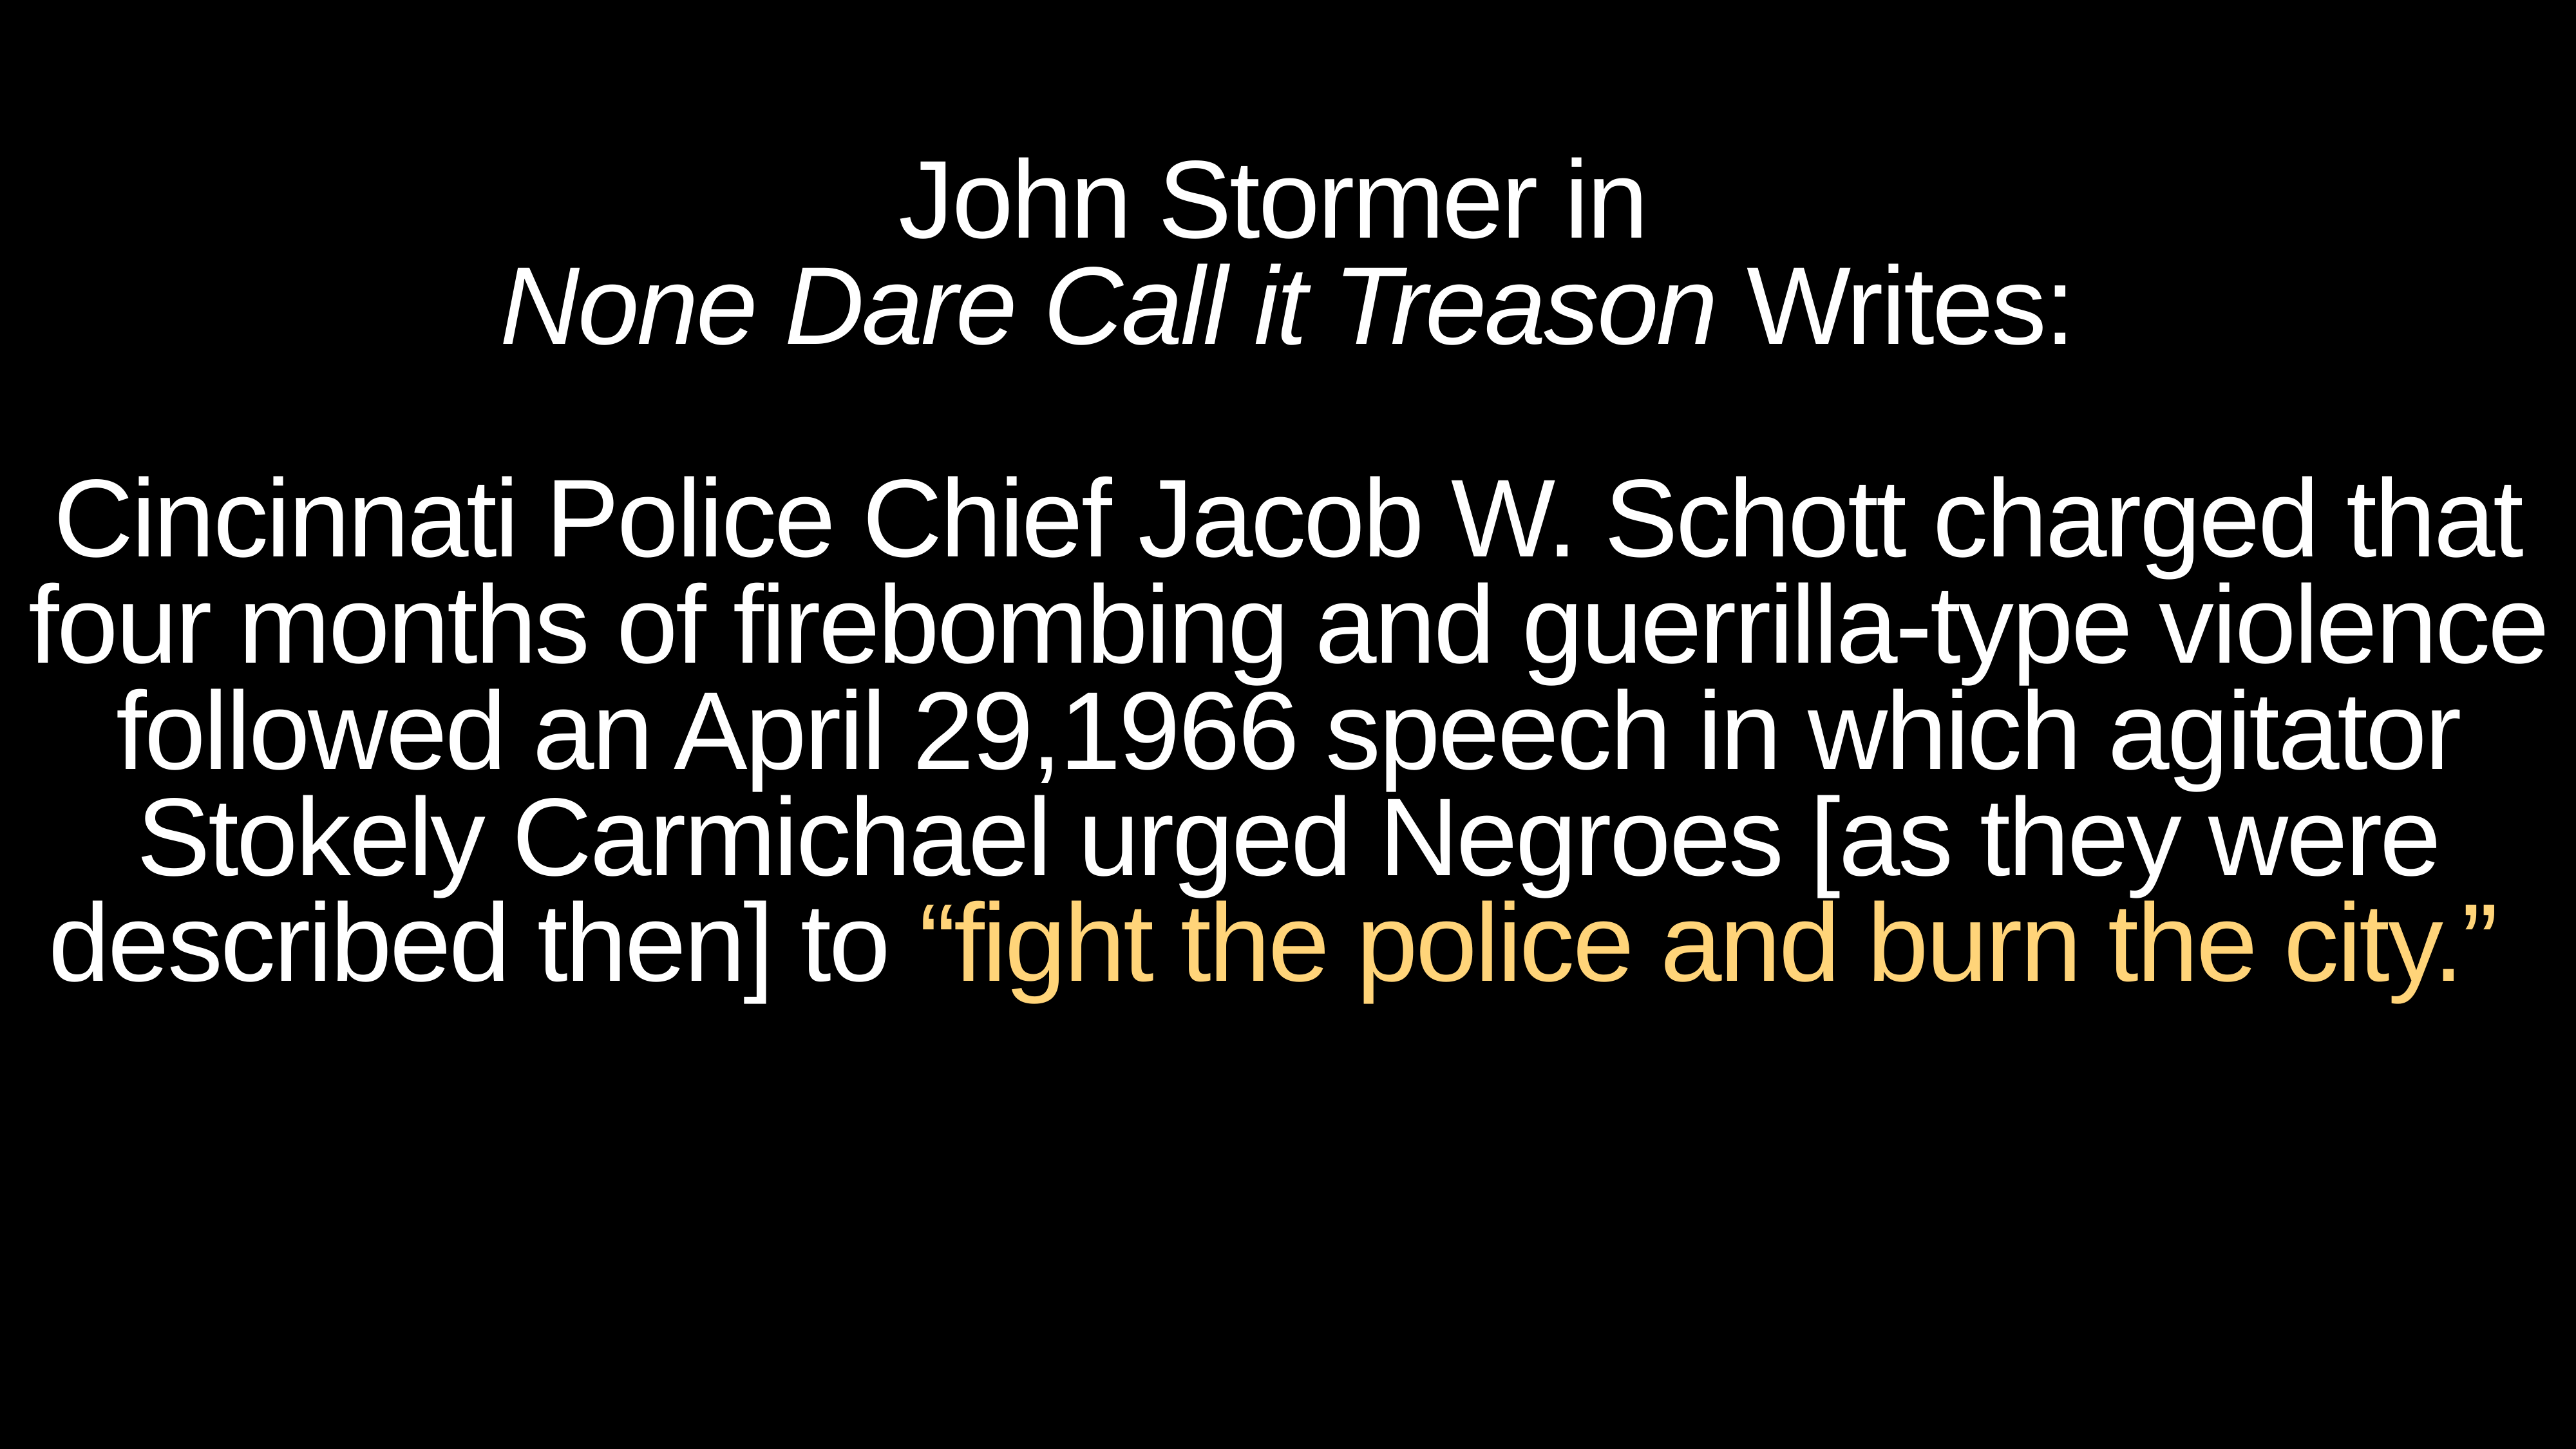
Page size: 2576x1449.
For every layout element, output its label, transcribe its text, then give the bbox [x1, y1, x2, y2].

title John Stormer in None Dare Call it Treason Writes: Cincinnati Police Chief Jacob W. Schott charged that four months of firebombing and guerrilla-type violence followed an April 29,1966 speech in which agitator Stokely Carmichael urged Negroes [as they were described then] to “fight the police and burn the city.” [15, 15, 2561, 1410]
